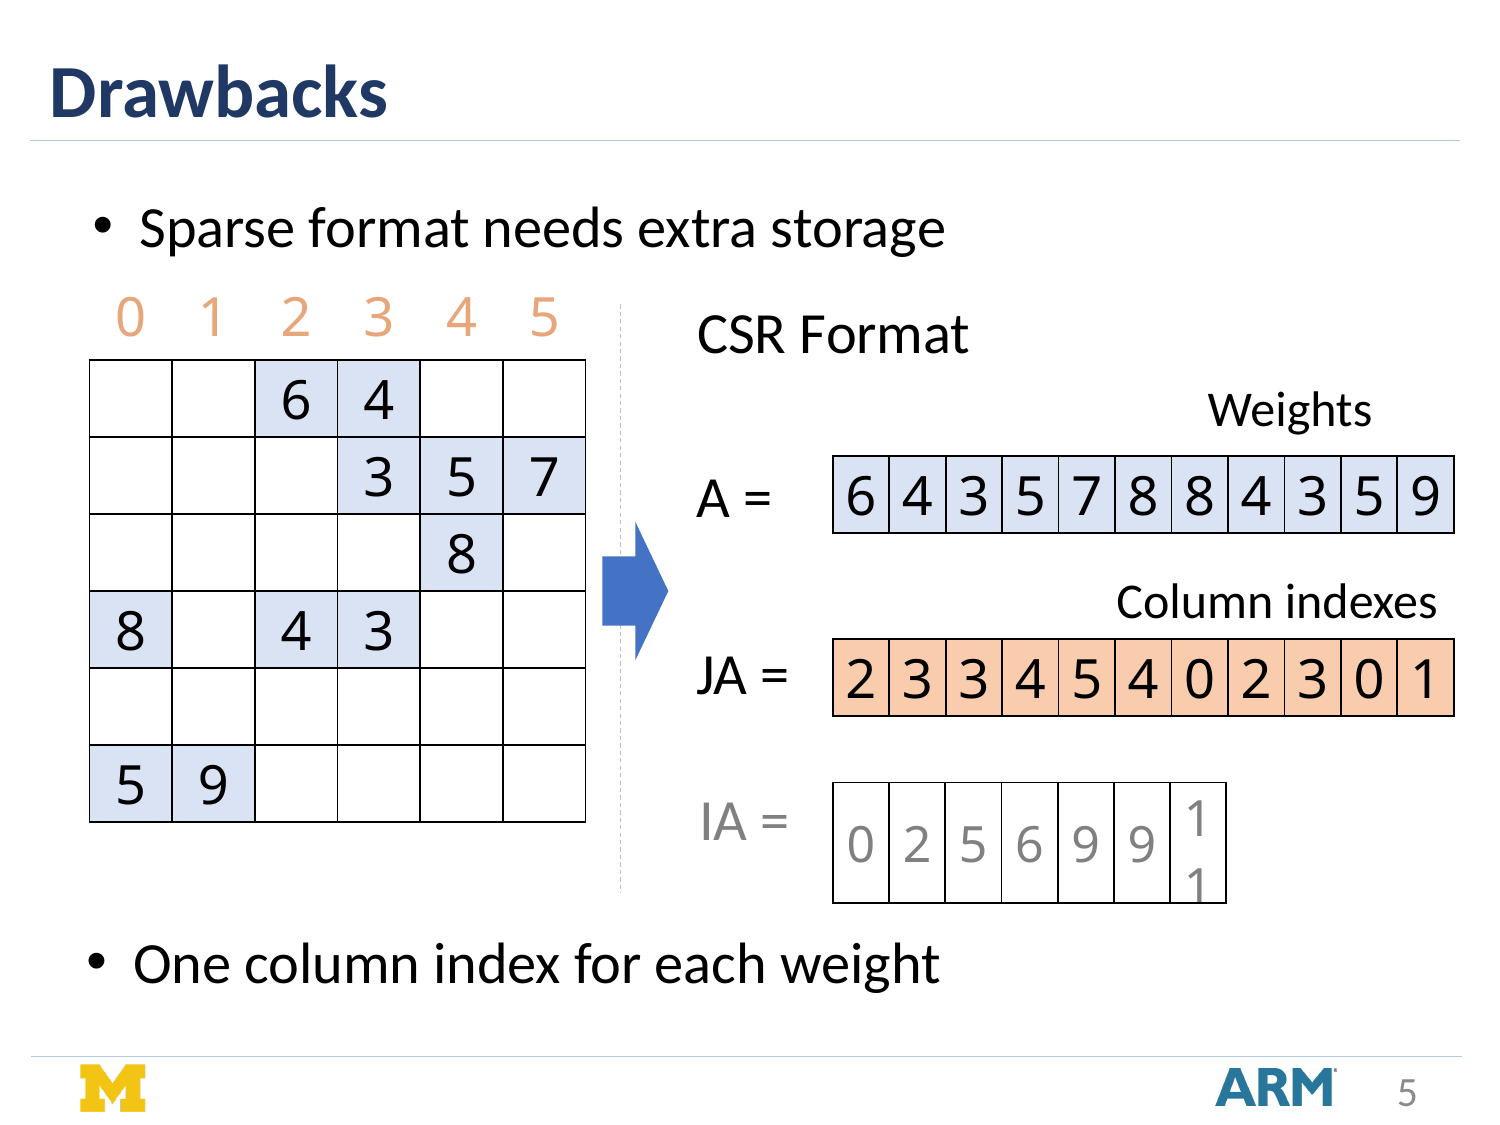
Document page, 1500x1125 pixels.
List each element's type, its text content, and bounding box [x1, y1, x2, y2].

table_cell 5 [90, 746, 171, 821]
table_cell [338, 515, 419, 590]
table_cell [90, 515, 171, 590]
table_cell 7 [504, 438, 585, 513]
table_header 5 [503, 277, 585, 354]
table_cell [90, 438, 171, 513]
table_header 0 [89, 277, 172, 354]
text_box CSR Format [682, 287, 986, 373]
table_header 0 [1172, 640, 1227, 715]
text_box [601, 555, 620, 627]
table_cell 4 [256, 592, 337, 667]
text_box IA = [684, 774, 805, 860]
table_header 4 [1116, 640, 1171, 715]
text_box Column indexes [1101, 560, 1453, 636]
table_cell [256, 669, 337, 744]
table_header 5 [1059, 640, 1114, 715]
table_header [504, 361, 585, 436]
table_header 11 [1171, 783, 1225, 902]
table_header 6 [1002, 783, 1057, 902]
table_cell [504, 669, 585, 744]
table_header 5 [946, 783, 1001, 902]
table_cell [421, 746, 502, 821]
table_cell [421, 669, 502, 744]
table_cell 5 [421, 438, 502, 513]
table_cell [504, 592, 585, 667]
table_header 0 [834, 783, 888, 902]
table_header 9 [1059, 783, 1113, 902]
table_cell [421, 592, 502, 667]
text_box Drawbacks [34, 34, 404, 140]
table_header 3 [890, 640, 945, 715]
slide_number 5 [1095, 1059, 1433, 1120]
table_header 4 [1229, 457, 1284, 532]
table_header 1 [1398, 640, 1453, 715]
table_cell [256, 746, 337, 821]
table_header 6 [256, 361, 337, 436]
table_header 1 [172, 277, 255, 354]
table_header 8 [1116, 457, 1171, 532]
table_cell [173, 669, 254, 744]
text_box [621, 521, 670, 661]
table_header 4 [338, 361, 419, 436]
table_header [90, 361, 171, 436]
table_header 5 [1003, 457, 1058, 532]
table_cell [504, 746, 585, 821]
table_header 0 [1342, 640, 1396, 715]
table_cell 9 [173, 746, 254, 821]
table_cell [338, 669, 419, 744]
table_header [421, 361, 502, 436]
table_cell 3 [338, 438, 419, 513]
text_box A = [681, 451, 788, 537]
table_header 4 [420, 277, 503, 354]
table_header 9 [1398, 457, 1453, 532]
table_cell 3 [338, 592, 419, 667]
table_cell [256, 515, 337, 590]
table_header 2 [1229, 640, 1284, 715]
table_cell [173, 515, 254, 590]
table_header 3 [1285, 457, 1340, 532]
table_cell [173, 592, 254, 667]
table_cell [504, 515, 585, 590]
table_cell [90, 669, 171, 744]
table_header 2 [890, 783, 944, 902]
table_header 5 [1342, 457, 1396, 532]
table_header 7 [1059, 457, 1114, 532]
table_header 8 [1172, 457, 1227, 532]
table_header 2 [255, 277, 337, 354]
table_cell 8 [90, 592, 171, 667]
table_header 3 [1285, 640, 1340, 715]
text_box JA = [681, 628, 805, 714]
table_header 9 [1115, 783, 1169, 902]
table_header 6 [834, 457, 888, 532]
table_header 3 [337, 277, 420, 354]
table_header [173, 361, 254, 436]
table_cell [256, 438, 337, 513]
table_header 4 [890, 457, 945, 532]
table_header 3 [947, 640, 1001, 715]
table_cell [173, 438, 254, 513]
picture [80, 1064, 149, 1112]
table_cell [338, 746, 419, 821]
text_box Sparse format needs extra storage [78, 182, 962, 267]
table_header 2 [834, 640, 888, 715]
text_box One column index for each weight [71, 917, 956, 1003]
table_cell 8 [421, 515, 502, 590]
table_header 3 [947, 457, 1001, 532]
text_box Weights [1193, 369, 1388, 444]
table_header 4 [1003, 640, 1058, 715]
